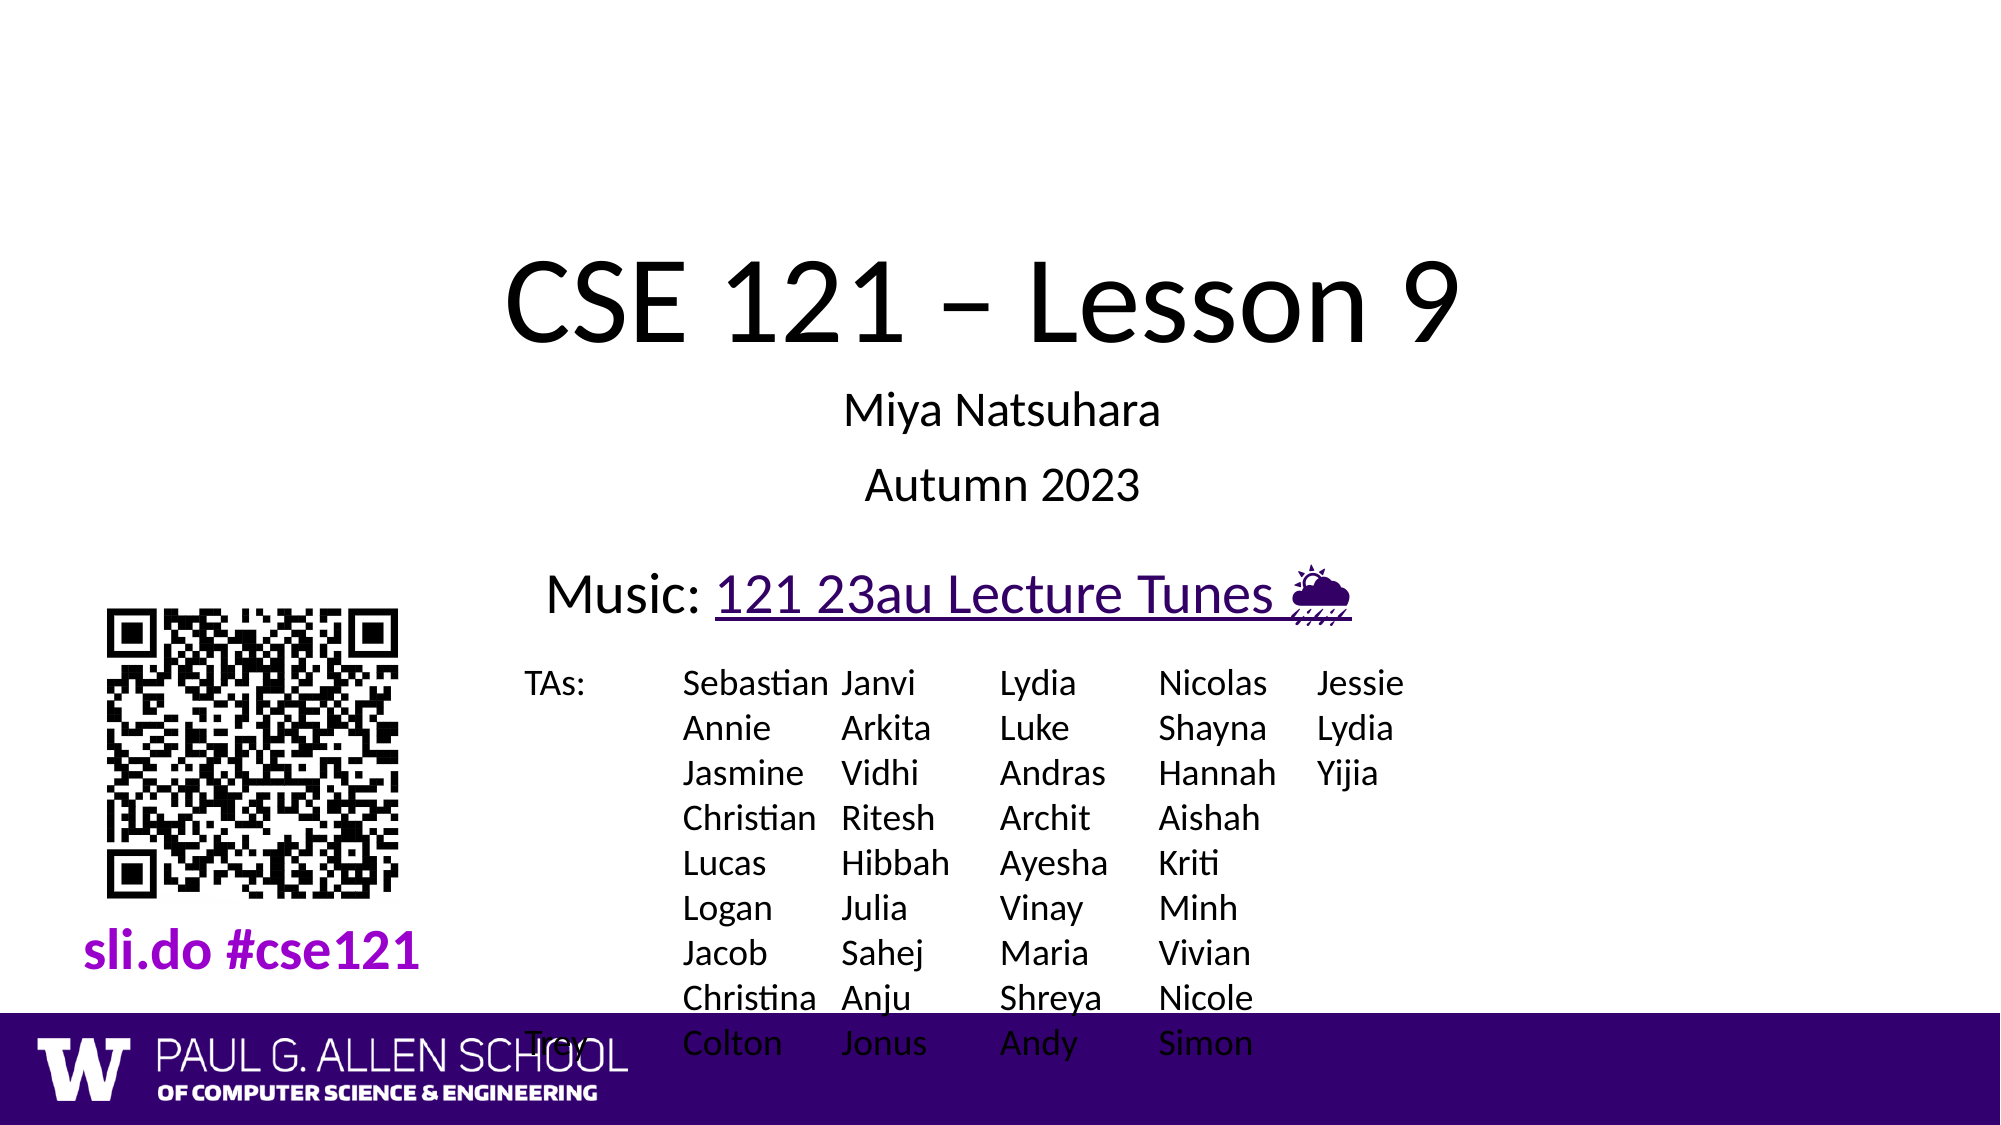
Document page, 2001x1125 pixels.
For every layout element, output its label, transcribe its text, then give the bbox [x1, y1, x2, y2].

text_box Miya Natsuhara Autumn 2023 Music: 121 23au Lecture Tunes 🌦️ [543, 358, 1424, 625]
text_box TAs: Trey Sebastian Annie Jasmine Christian Lucas Logan Jacob Christina Colton Janvi Arkita Vidhi Ritesh Hibbah Julia Sahej Anju Jonus Lydia Luke Andras Archit Ayesha Vinay Maria Shreya Andy Nicolas Shayna Hannah Aishah Kriti Minh Vivian Nicole Simon Jessie Lydia Yijia [509, 650, 1491, 1073]
picture [103, 603, 402, 905]
picture [0, 1013, 2000, 1125]
title CSE 121 – Lesson 9 [233, 189, 1734, 378]
text_box sli.do #cse121 [58, 903, 447, 989]
